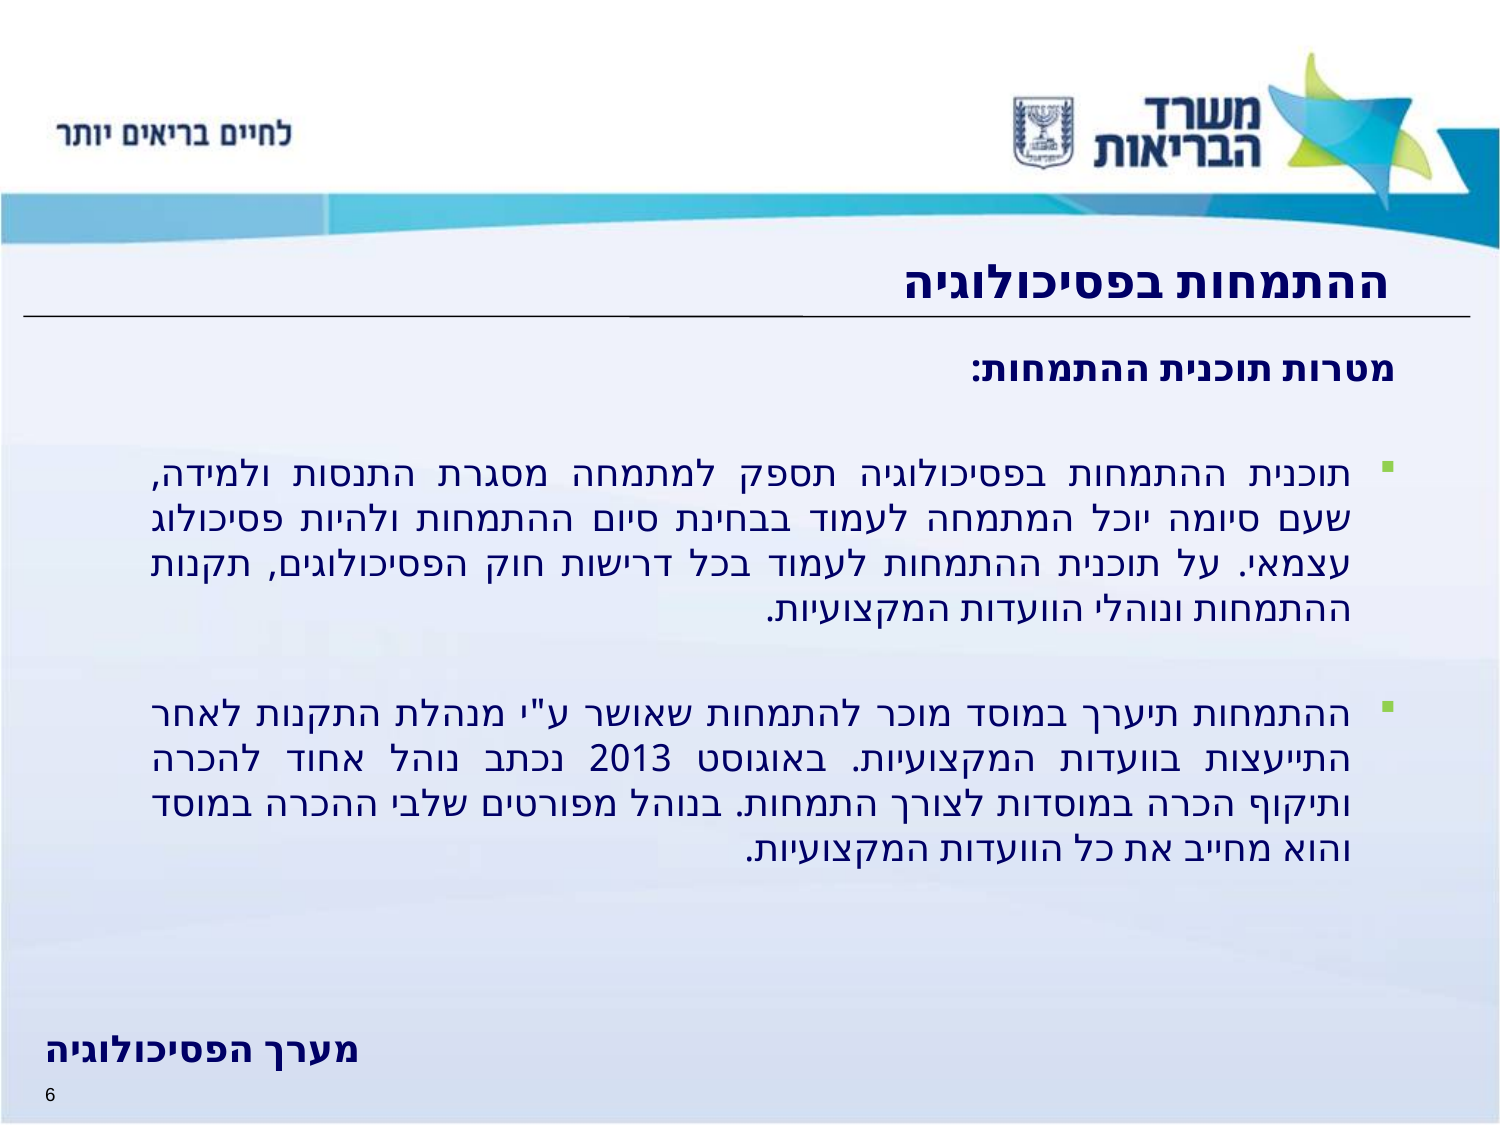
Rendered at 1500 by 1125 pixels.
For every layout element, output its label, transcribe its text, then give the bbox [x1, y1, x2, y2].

picture [0, 0, 1500, 1125]
text_box מערך הפסיכולוגיה [29, 1011, 514, 1084]
list מטרות תוכנית ההתמחות: תוכנית ההתמחות בפסיכולוגיה תספק למתמחה מסגרת התנסות ולמידה, שעם סיומה יוכל המתמחה לעמוד בבחינת סיום ההתמחות ולהיות פסיכולוג עצמאי. על תוכנית ההתמחות לעמוד בכל דרישות חוק הפסיכולוגים, תקנות ההתמחות ונוהלי הוועדות המקצועיות. ההתמחות תיערך במוסד מוכר להתמחות שאושר ע"י מנהלת התקנות לאחר התייעצות בוועדות המקצועיות. באוגוסט 2013 נכתב נוהל אחוד להכרה ותיקוף הכרה במוסדות לצורך התמחות. בנוהל מפורטים שלבי ההכרה במוסד והוא מחייב את כל הוועדות המקצועיות. [135, 336, 1412, 1032]
title ההתמחות בפסיכולוגיה [0, 243, 1406, 316]
